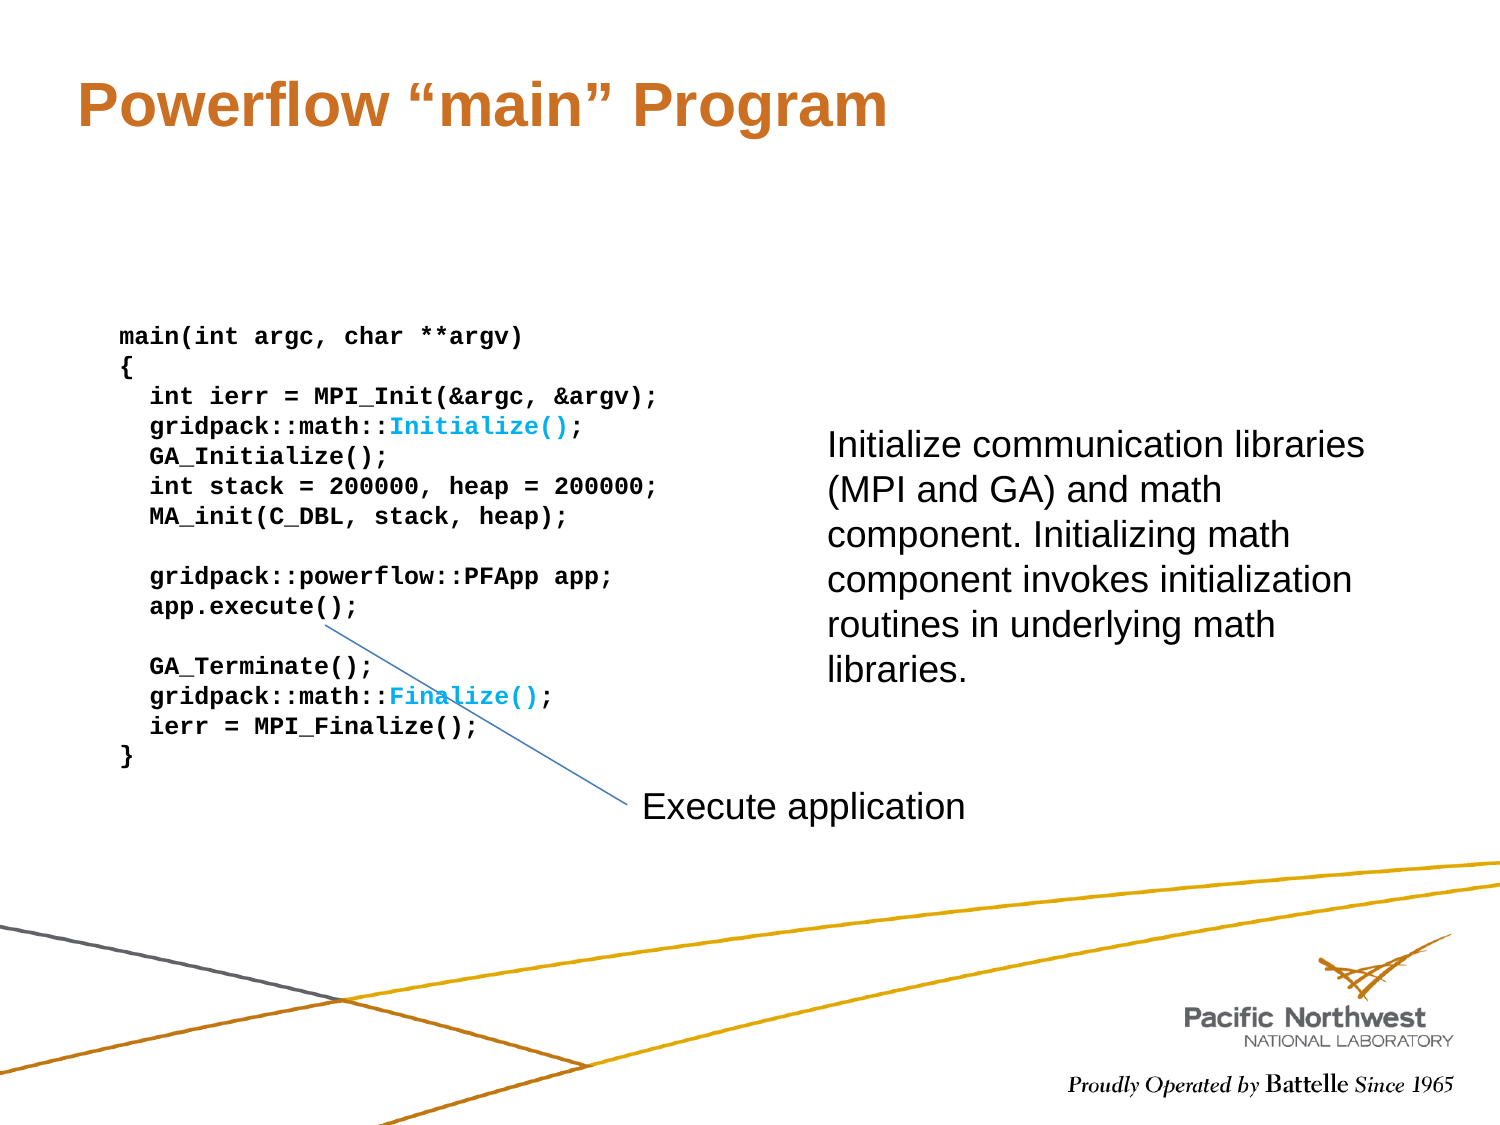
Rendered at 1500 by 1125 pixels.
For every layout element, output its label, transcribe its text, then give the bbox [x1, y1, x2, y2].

text_box Initialize communication libraries (MPI and GA) and math component. Initializing math component invokes initialization routines in underlying math libraries. [812, 412, 1425, 697]
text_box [324, 624, 626, 806]
text_box Execute application [627, 774, 982, 835]
title Powerflow “main” Program [77, 75, 1424, 238]
text_box main(int argc, char **argv) { int ierr = MPI_Init(&argc, &argv); gridpack::math::Initialize(); GA_Initialize(); int stack = 200000, heap = 200000; MA_init(C_DBL, stack, heap); gridpack::powerflow::PFApp app; app.execute(); GA_Terminate(); gridpack::math::Finalize(); ierr = MPI_Finalize(); } [104, 312, 675, 777]
picture [0, 843, 1500, 1125]
